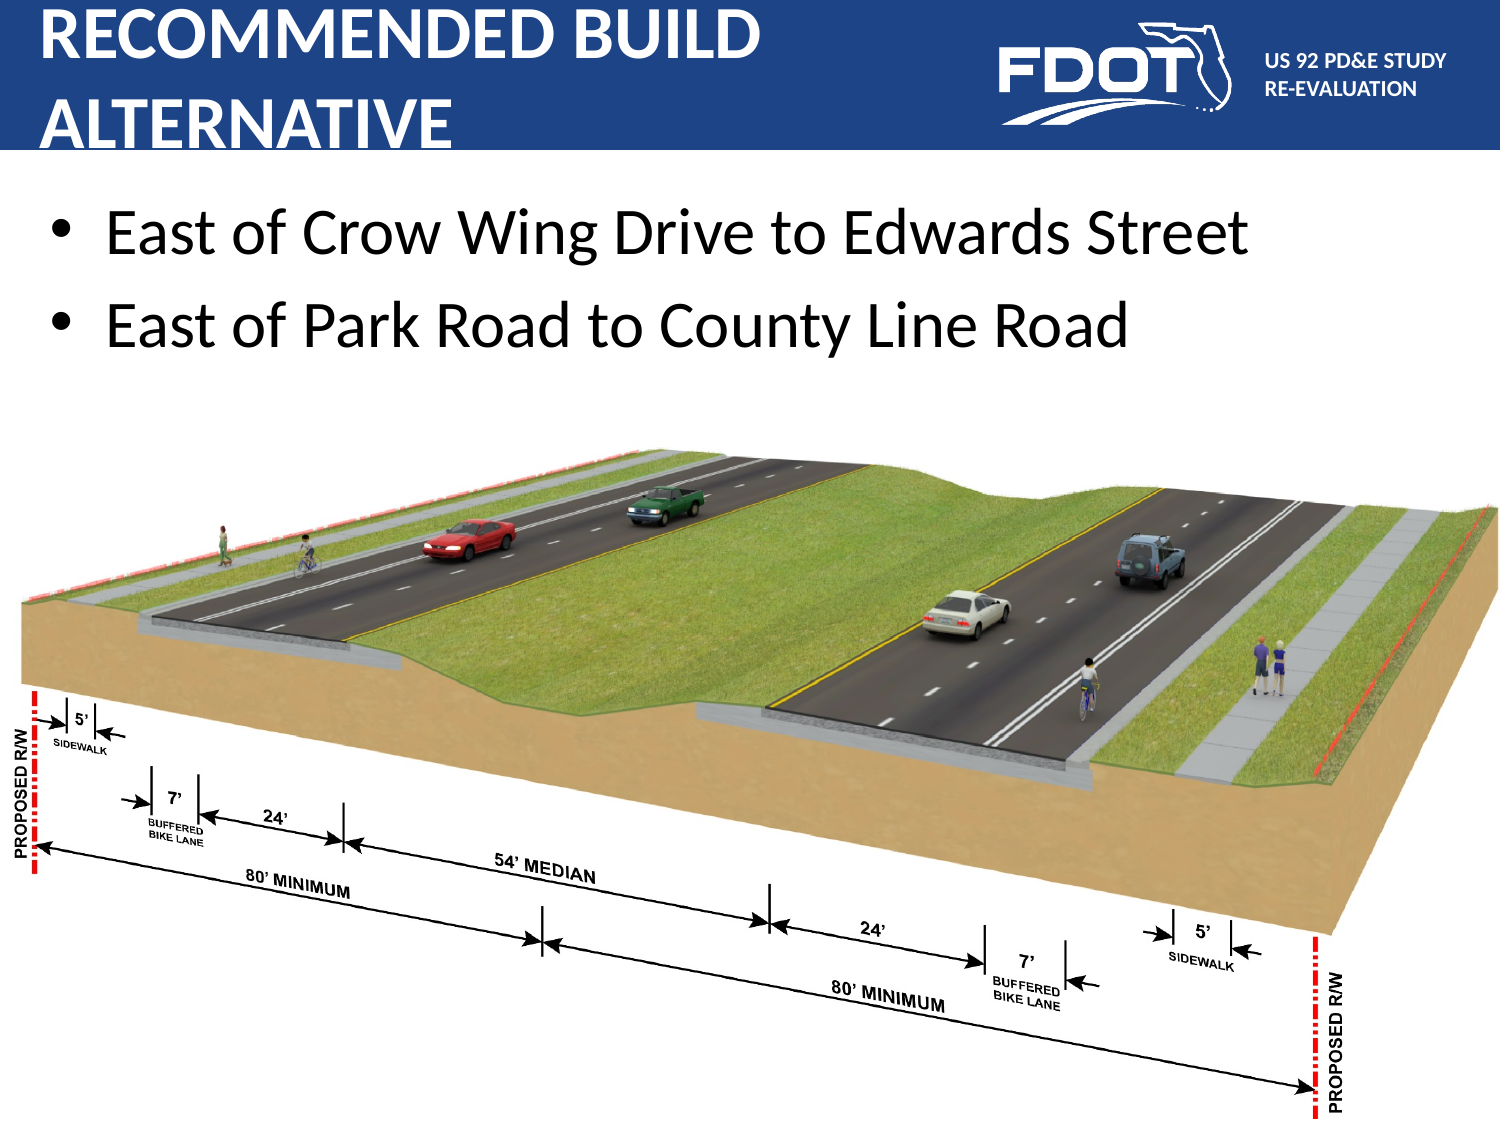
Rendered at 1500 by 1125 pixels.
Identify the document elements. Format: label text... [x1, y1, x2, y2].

title RECOMMENDED BUILD ALTERNATIVE [24, 2, 1000, 144]
picture [12, 299, 1500, 1120]
list East of Crow Wing Drive to Edwards Street East of Park Road to County Line Road [34, 179, 1463, 298]
picture [1000, 22, 1232, 125]
